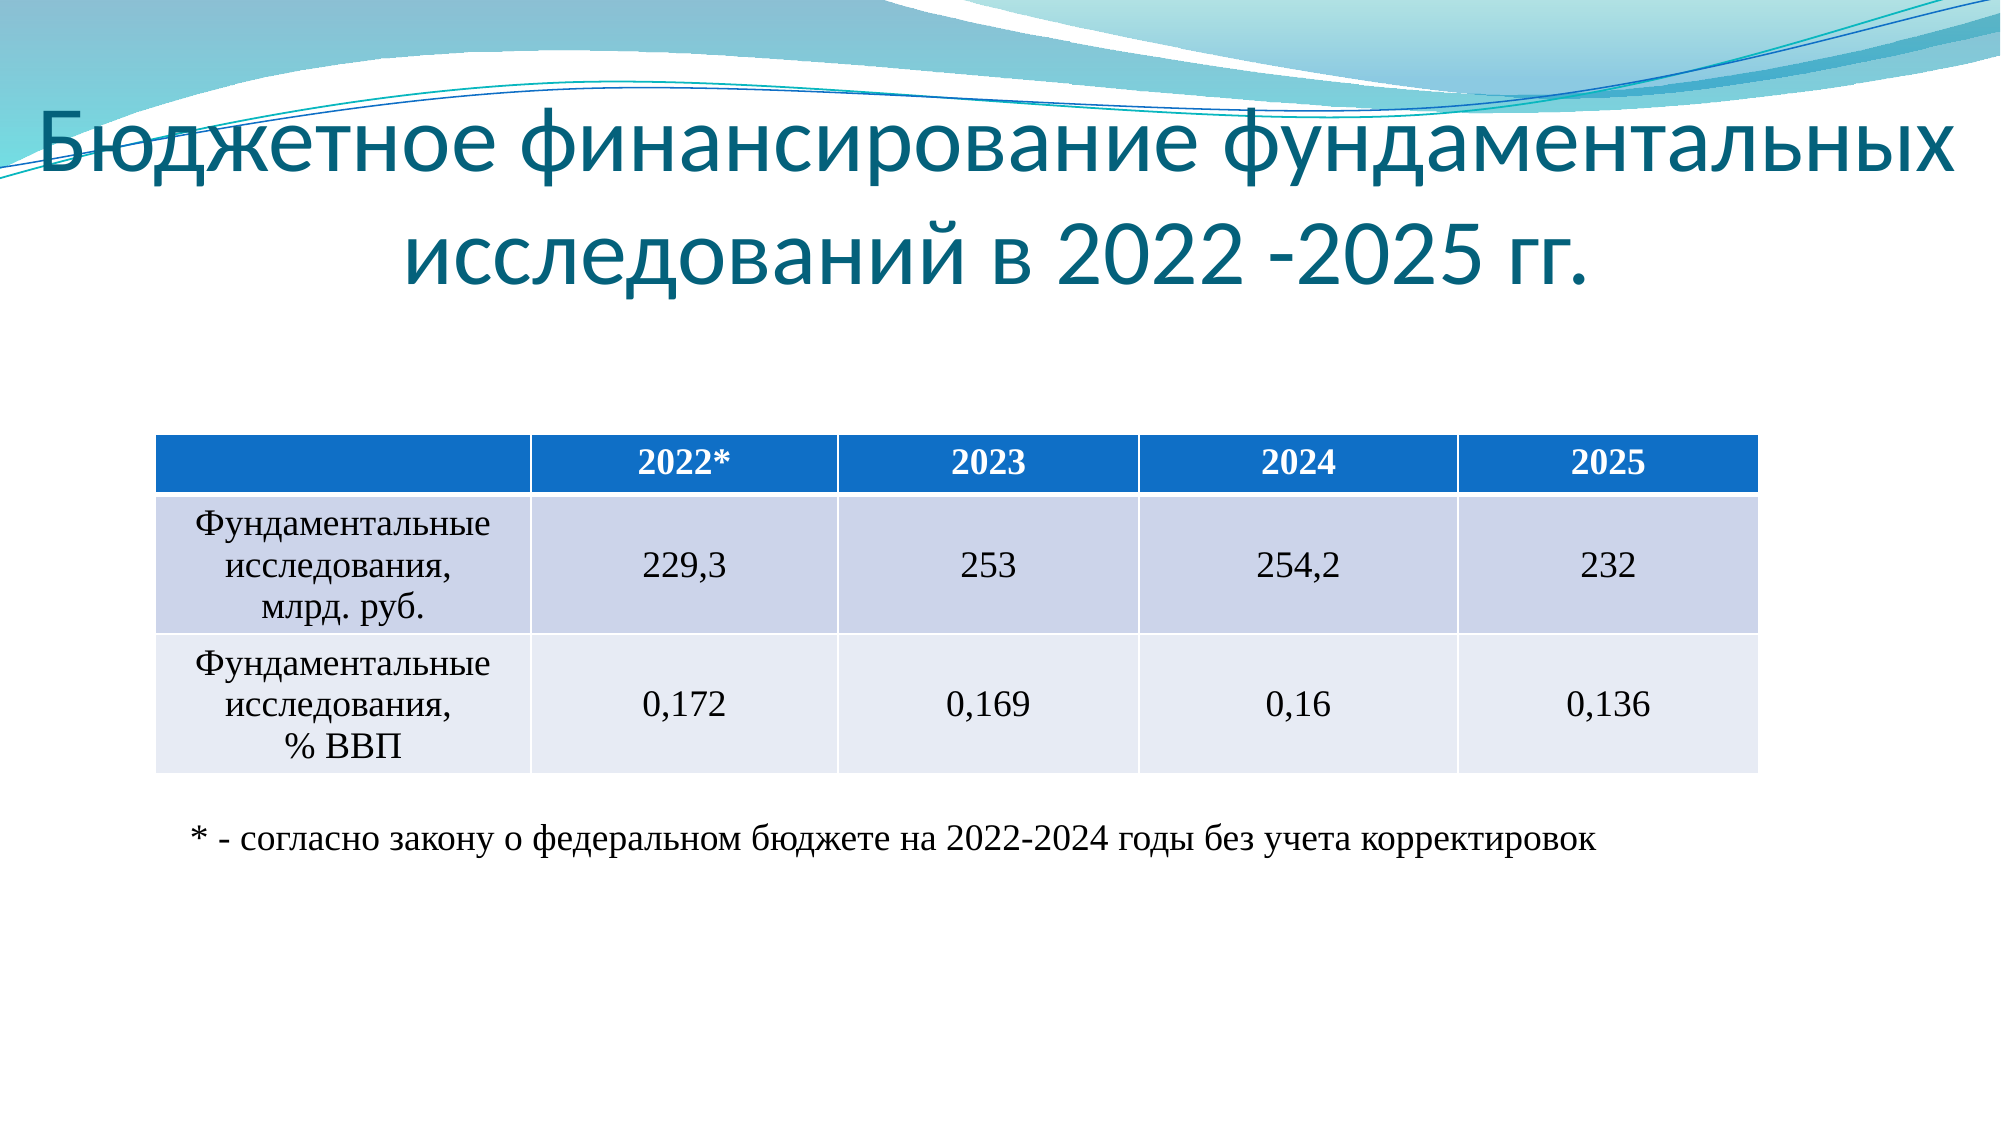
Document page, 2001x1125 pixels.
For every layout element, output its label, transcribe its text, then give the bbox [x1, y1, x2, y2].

table_cell Фундаментальные исследования, % ВВП [156, 635, 530, 773]
table_header 2024 [1140, 435, 1457, 492]
title Бюджетное финансирование фундаментальных исследований в 2022 -2025 гг. [13, 44, 1982, 303]
table_cell 229,3 [532, 497, 837, 633]
text_box * - согласно закону о федеральном бюджете на 2022-2024 годы без учета корректировок [175, 805, 1796, 866]
table_cell 0,16 [1140, 635, 1457, 773]
table_cell 232 [1459, 497, 1758, 633]
table_cell Фундаментальные исследования, млрд. руб. [156, 497, 530, 633]
table_cell 253 [839, 497, 1138, 633]
table_cell 0,136 [1459, 635, 1758, 773]
table_cell 0,169 [839, 635, 1138, 773]
table_header 2023 [839, 435, 1138, 492]
table_cell 254,2 [1140, 497, 1457, 633]
table_cell 0,172 [532, 635, 837, 773]
table_header 2025 [1459, 435, 1758, 492]
table_header [156, 435, 530, 492]
table_header 2022* [532, 435, 837, 492]
